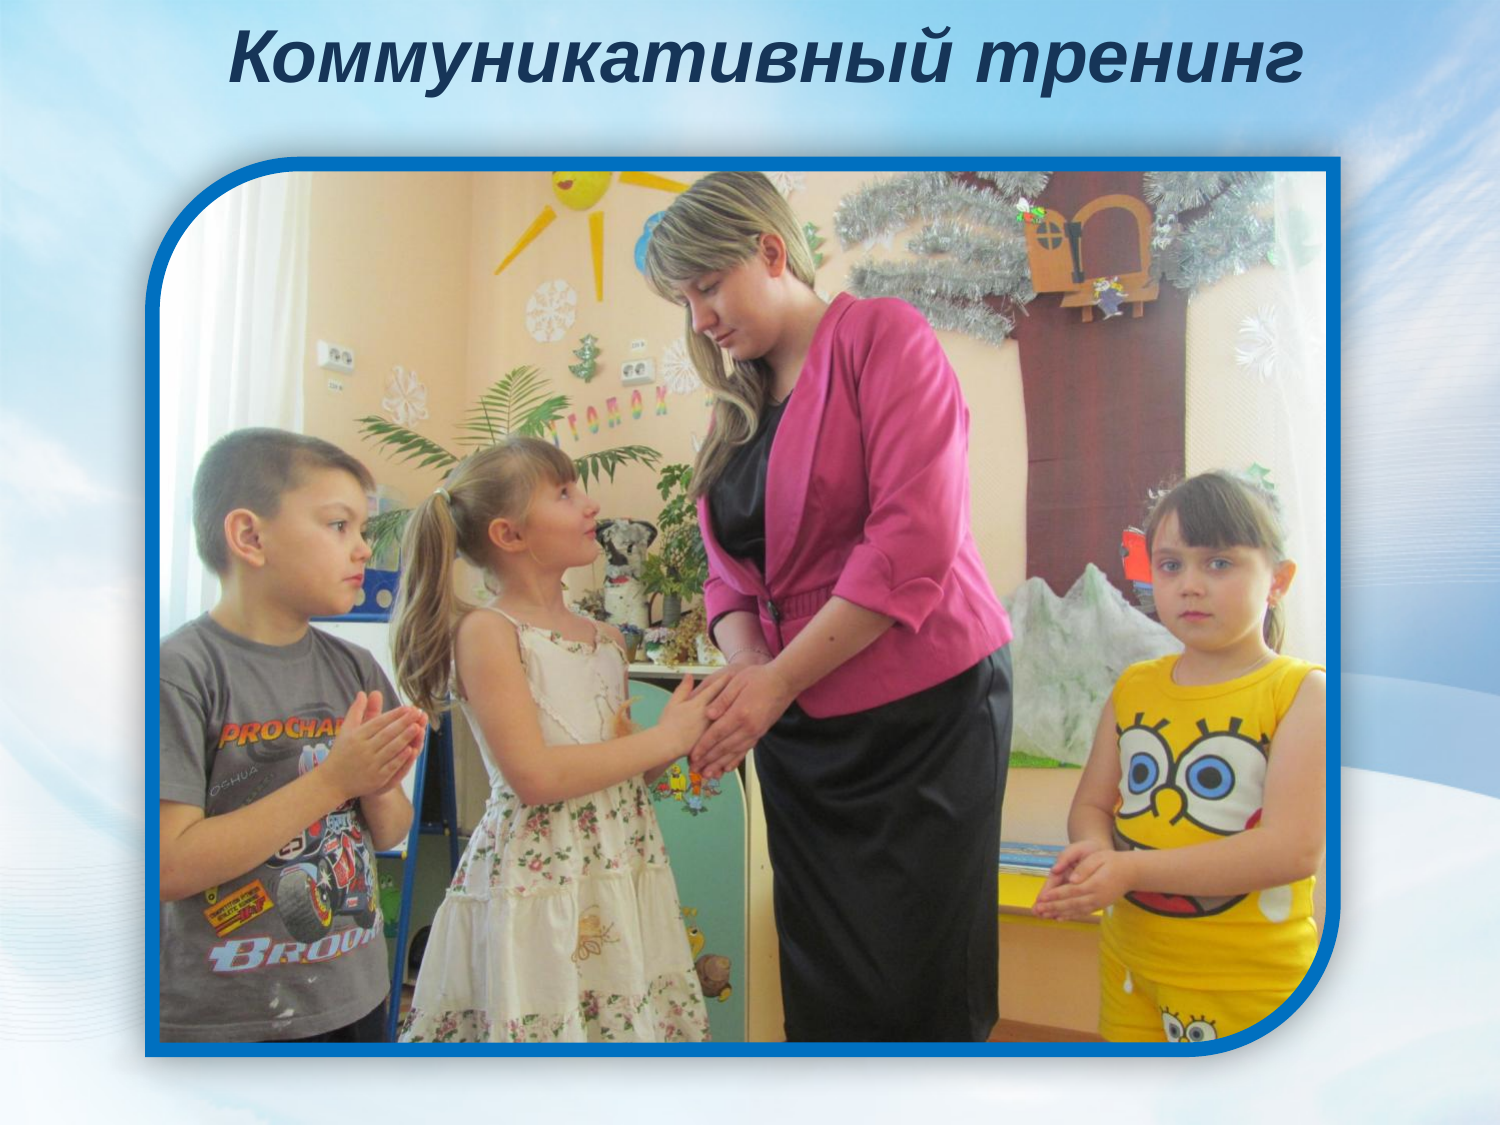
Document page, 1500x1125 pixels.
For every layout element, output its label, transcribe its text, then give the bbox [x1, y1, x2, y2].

text_box Коммуникативный тренинг [93, 0, 1442, 105]
picture [0, 0, 1500, 1125]
